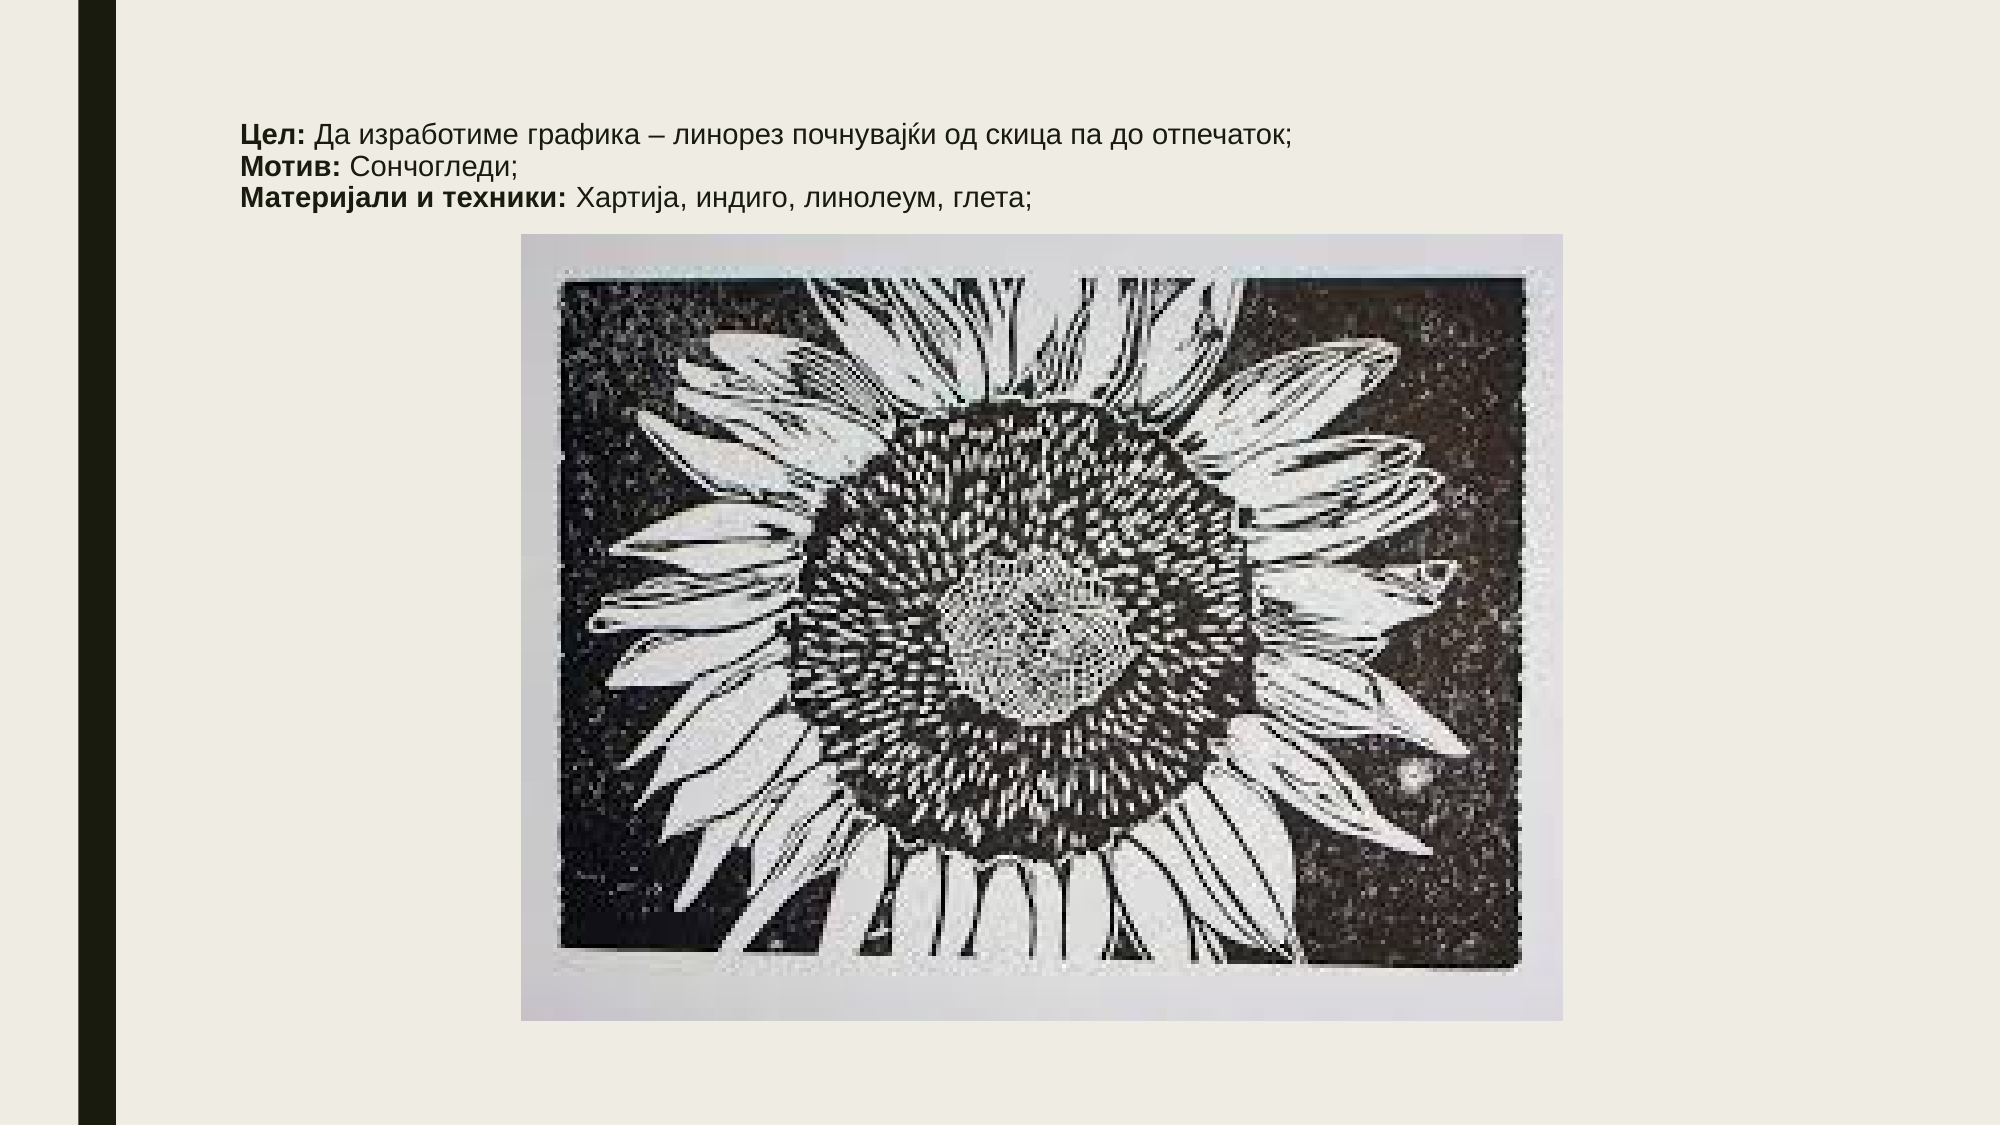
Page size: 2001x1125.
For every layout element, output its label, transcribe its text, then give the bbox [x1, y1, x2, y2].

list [521, 234, 1563, 1021]
title Цел: Да изработиме графика – линорез почнувајќи од скица па до отпечаток; Мотив: Сончогледи; Материјали и техники: Хартија, индиго, линолеум, глета; [225, 112, 1800, 357]
